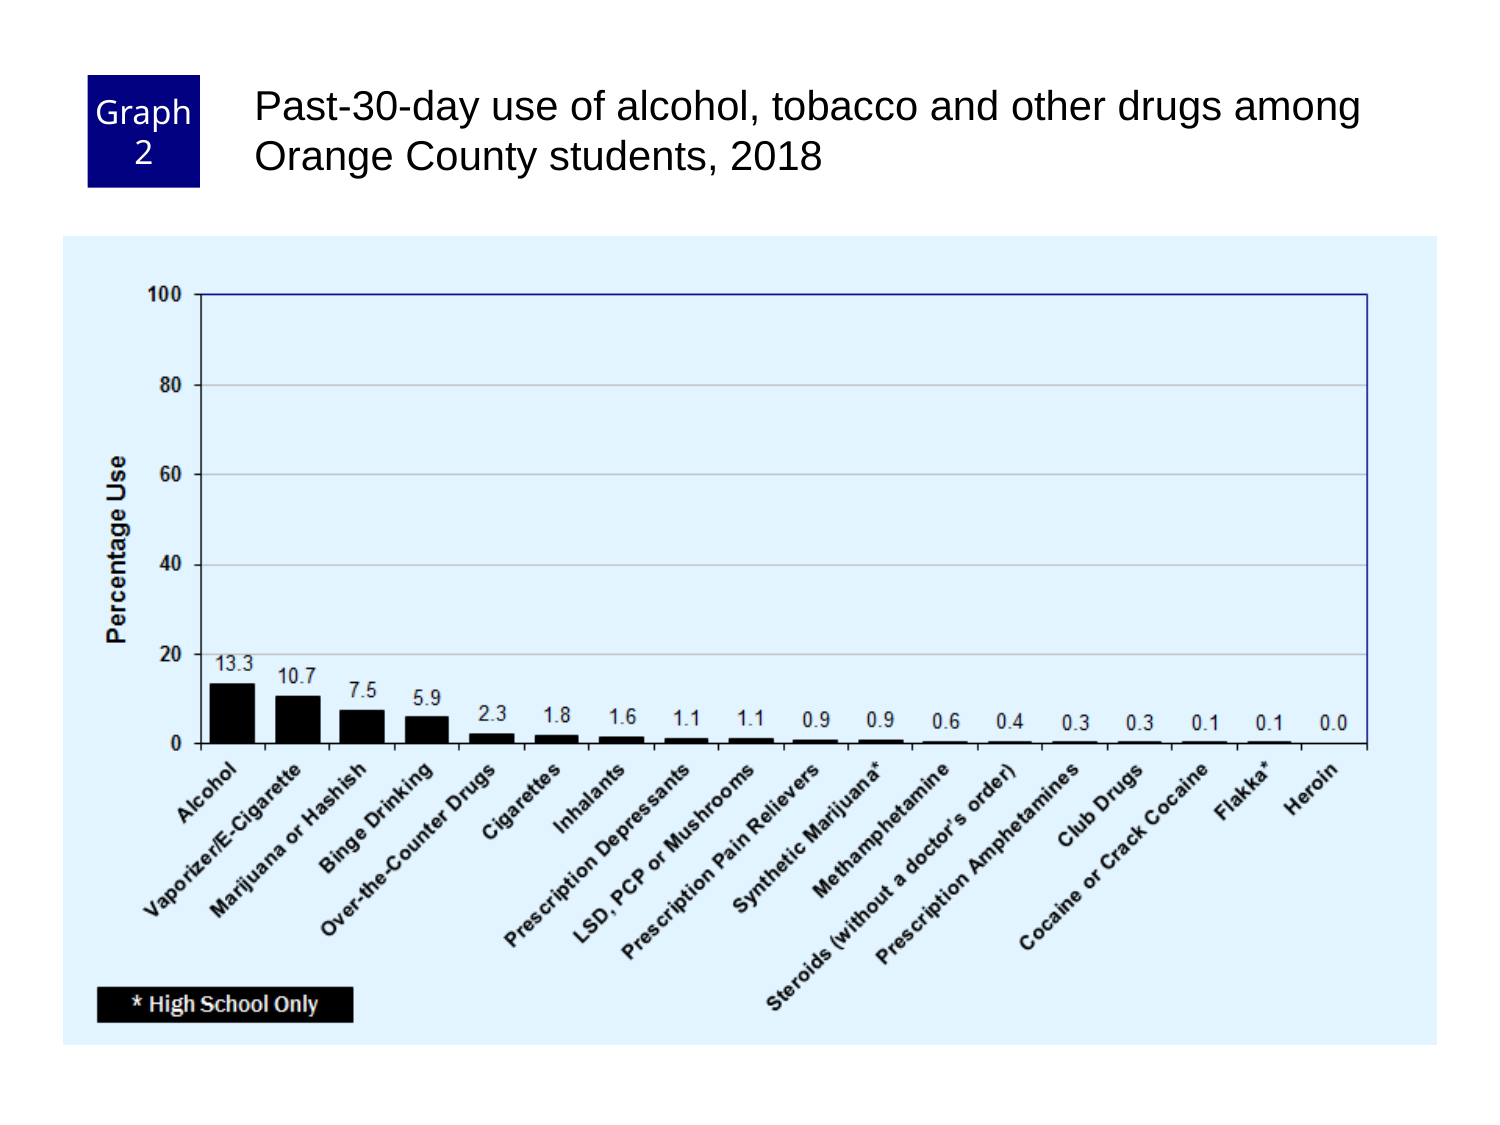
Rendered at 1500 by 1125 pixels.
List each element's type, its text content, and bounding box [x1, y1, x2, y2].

text_box Graph 2 [87, 75, 200, 188]
picture [62, 236, 1437, 1046]
text_box Past-30-day use of alcohol, tobacco and other drugs among Orange County students, 2018 [249, 75, 1438, 200]
